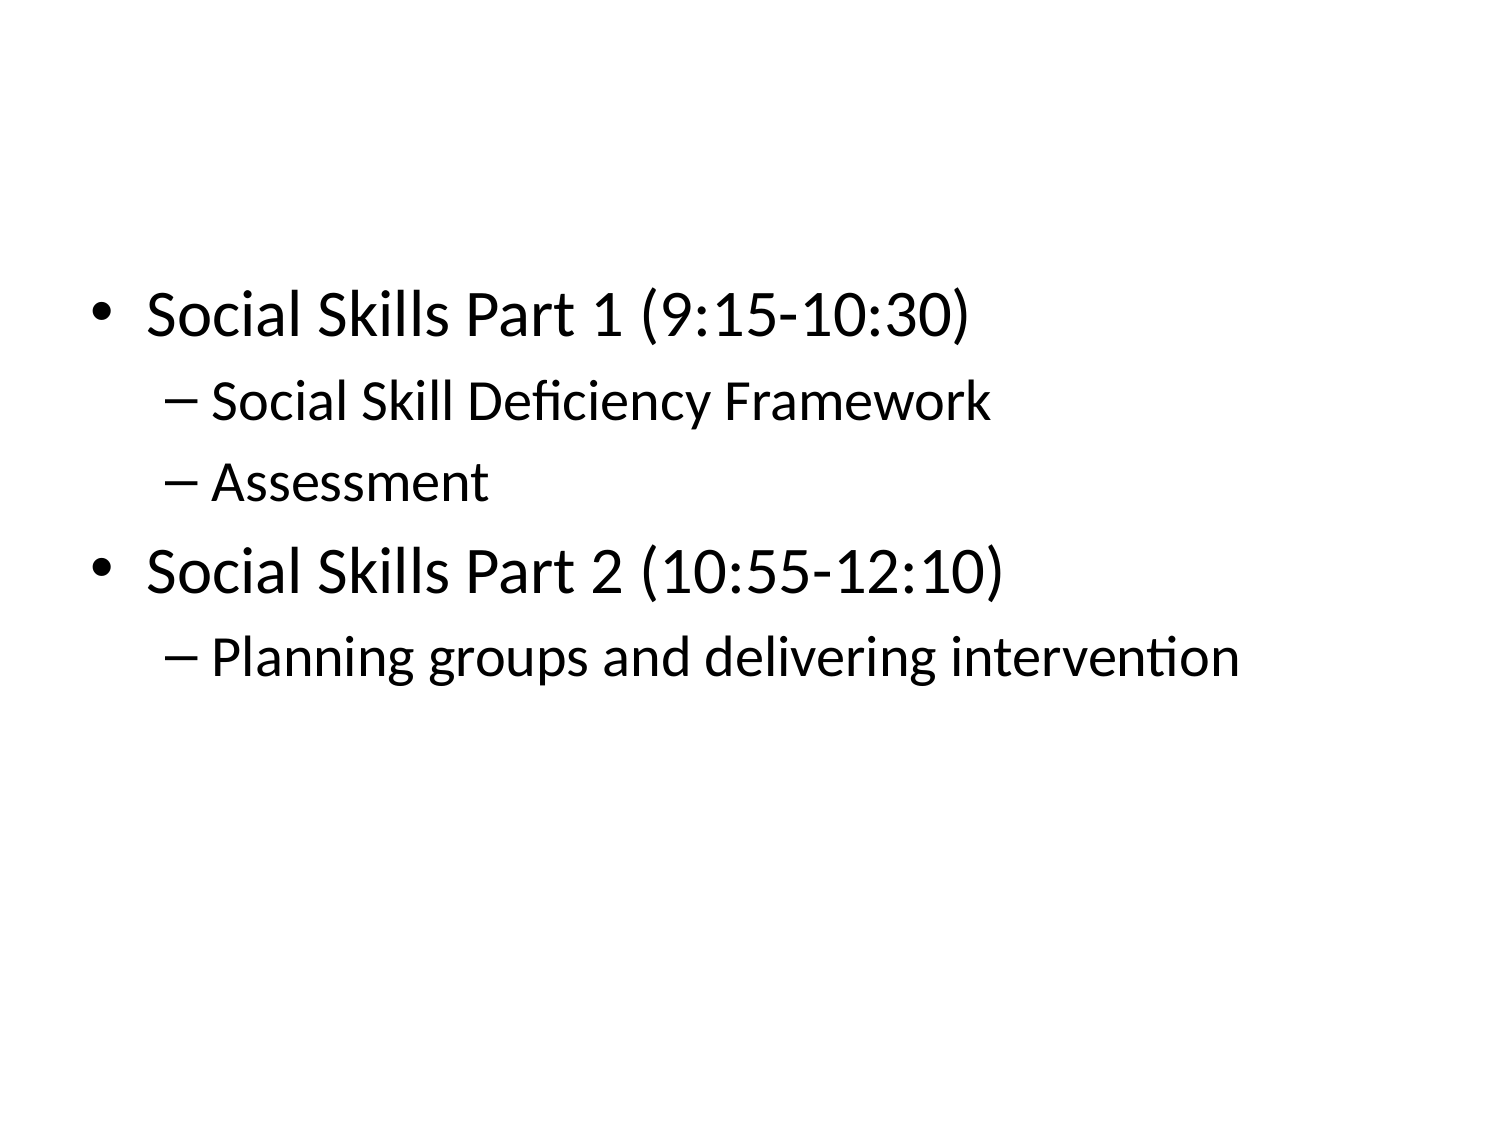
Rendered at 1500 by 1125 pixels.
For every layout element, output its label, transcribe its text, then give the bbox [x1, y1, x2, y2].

list Social Skills Part 1 (9:15-10:30) Social Skill Deficiency Framework Assessment Social Skills Part 2 (10:55-12:10) Planning groups and delivering intervention [74, 262, 1426, 1006]
